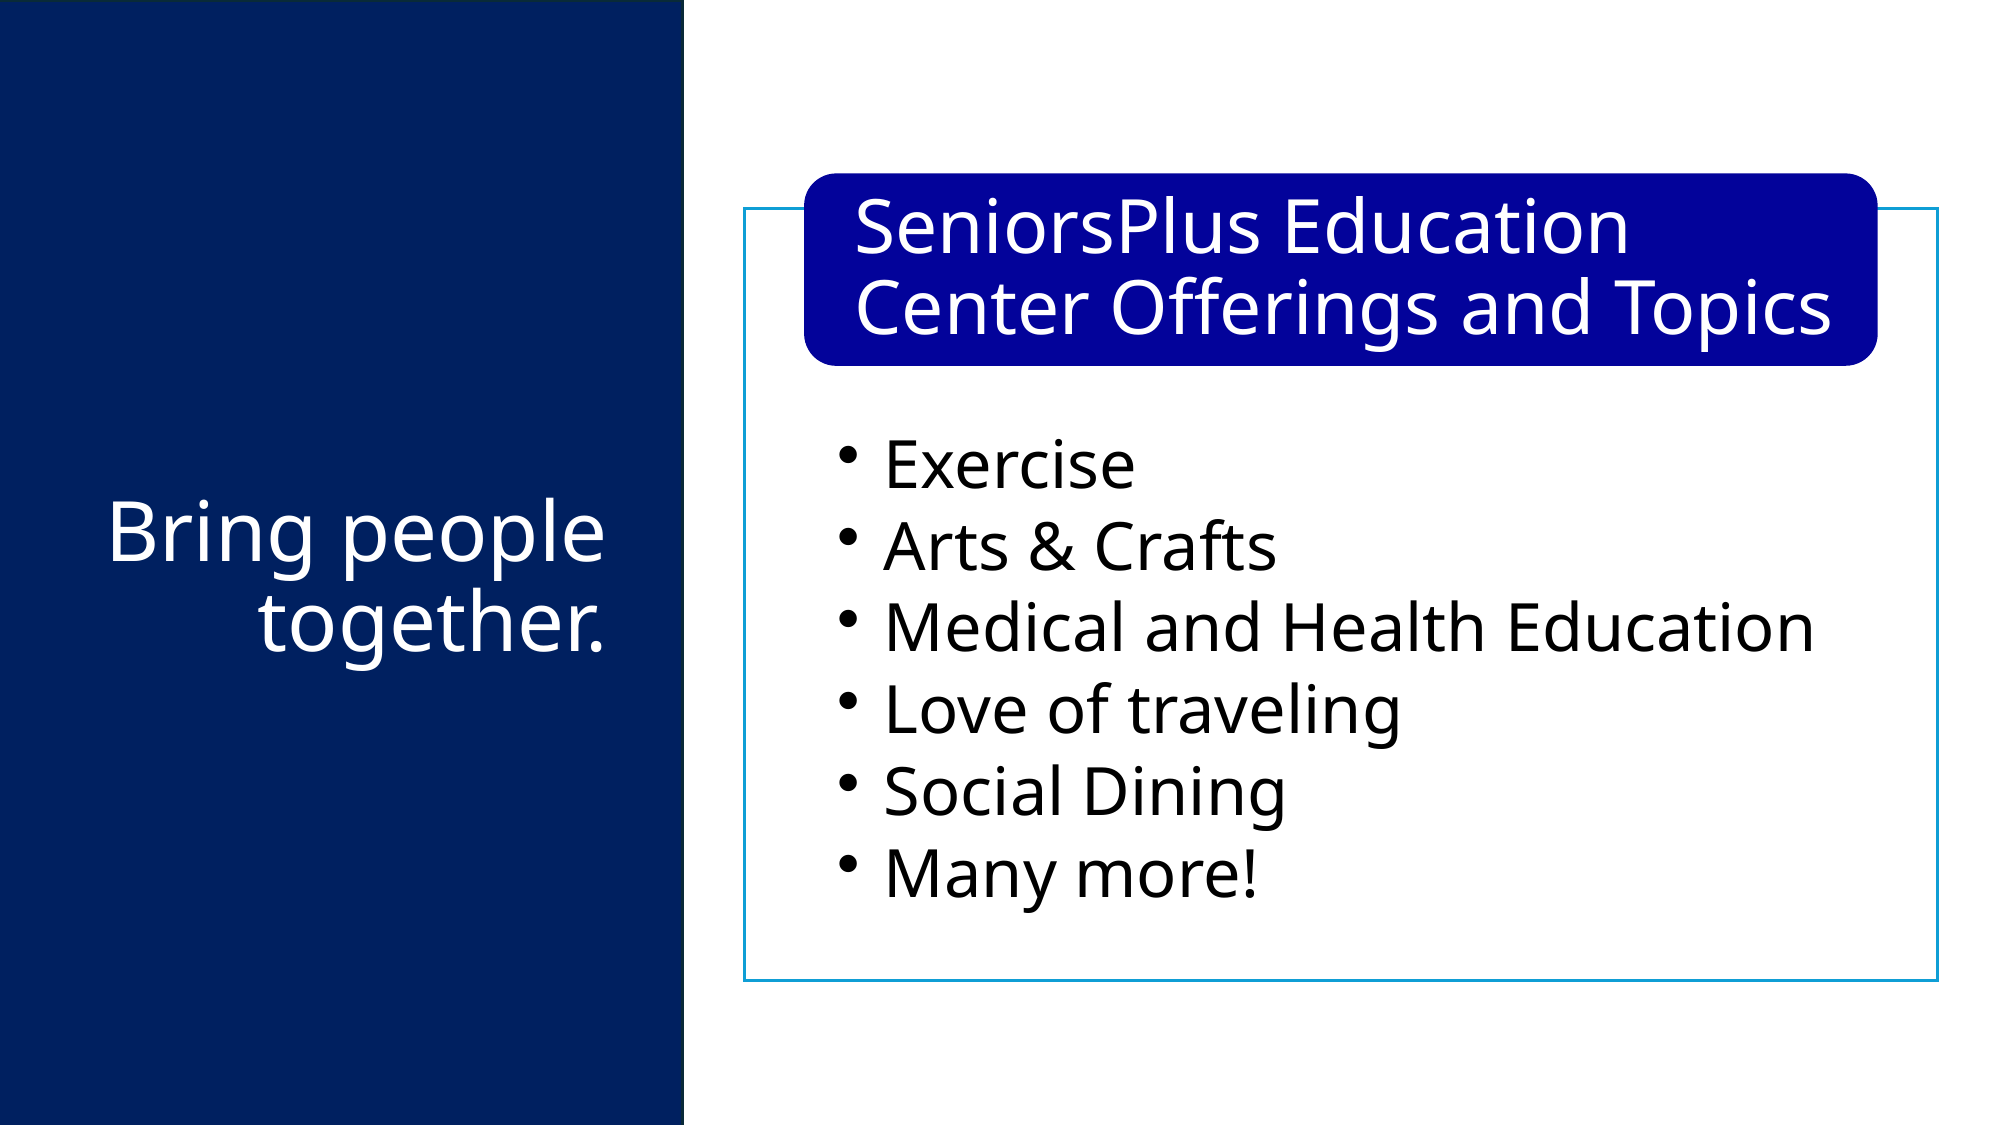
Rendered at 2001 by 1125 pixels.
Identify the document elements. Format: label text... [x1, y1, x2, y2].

text_box [0, 0, 684, 1125]
text_box [684, 0, 2000, 1125]
text_box Bring people together. [15, 283, 624, 677]
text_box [743, 109, 1939, 1045]
